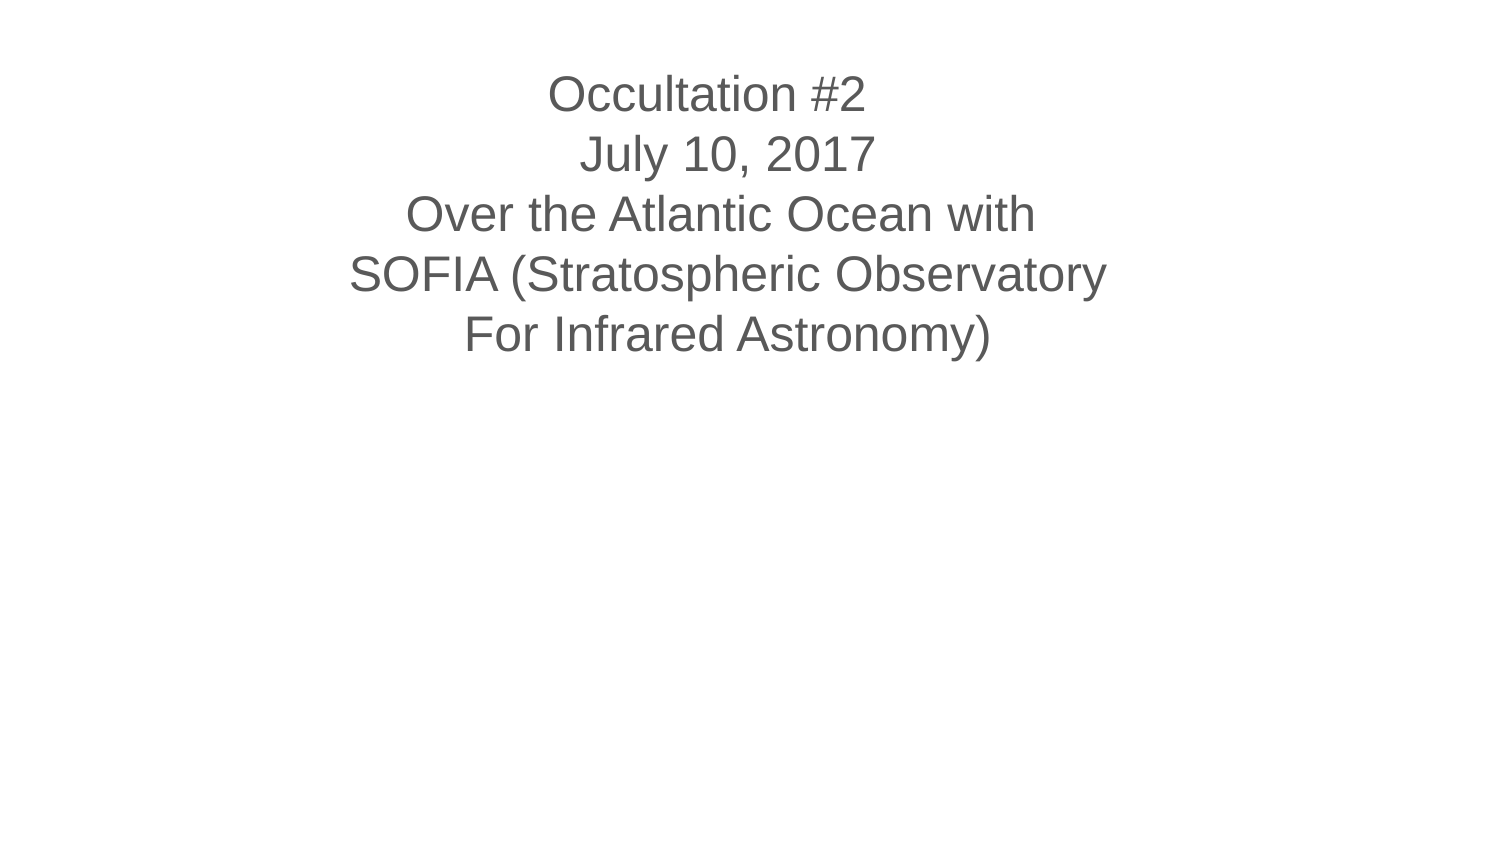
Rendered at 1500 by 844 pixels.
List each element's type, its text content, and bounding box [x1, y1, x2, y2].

text_box [233, 140, 931, 222]
subtitle Occultation #2 July 10, 2017 Over the Atlantic Ocean with SOFIA (Stratospheric Observatory For Infrared Astronomy) [29, 46, 1428, 735]
text_box [329, 125, 1027, 208]
